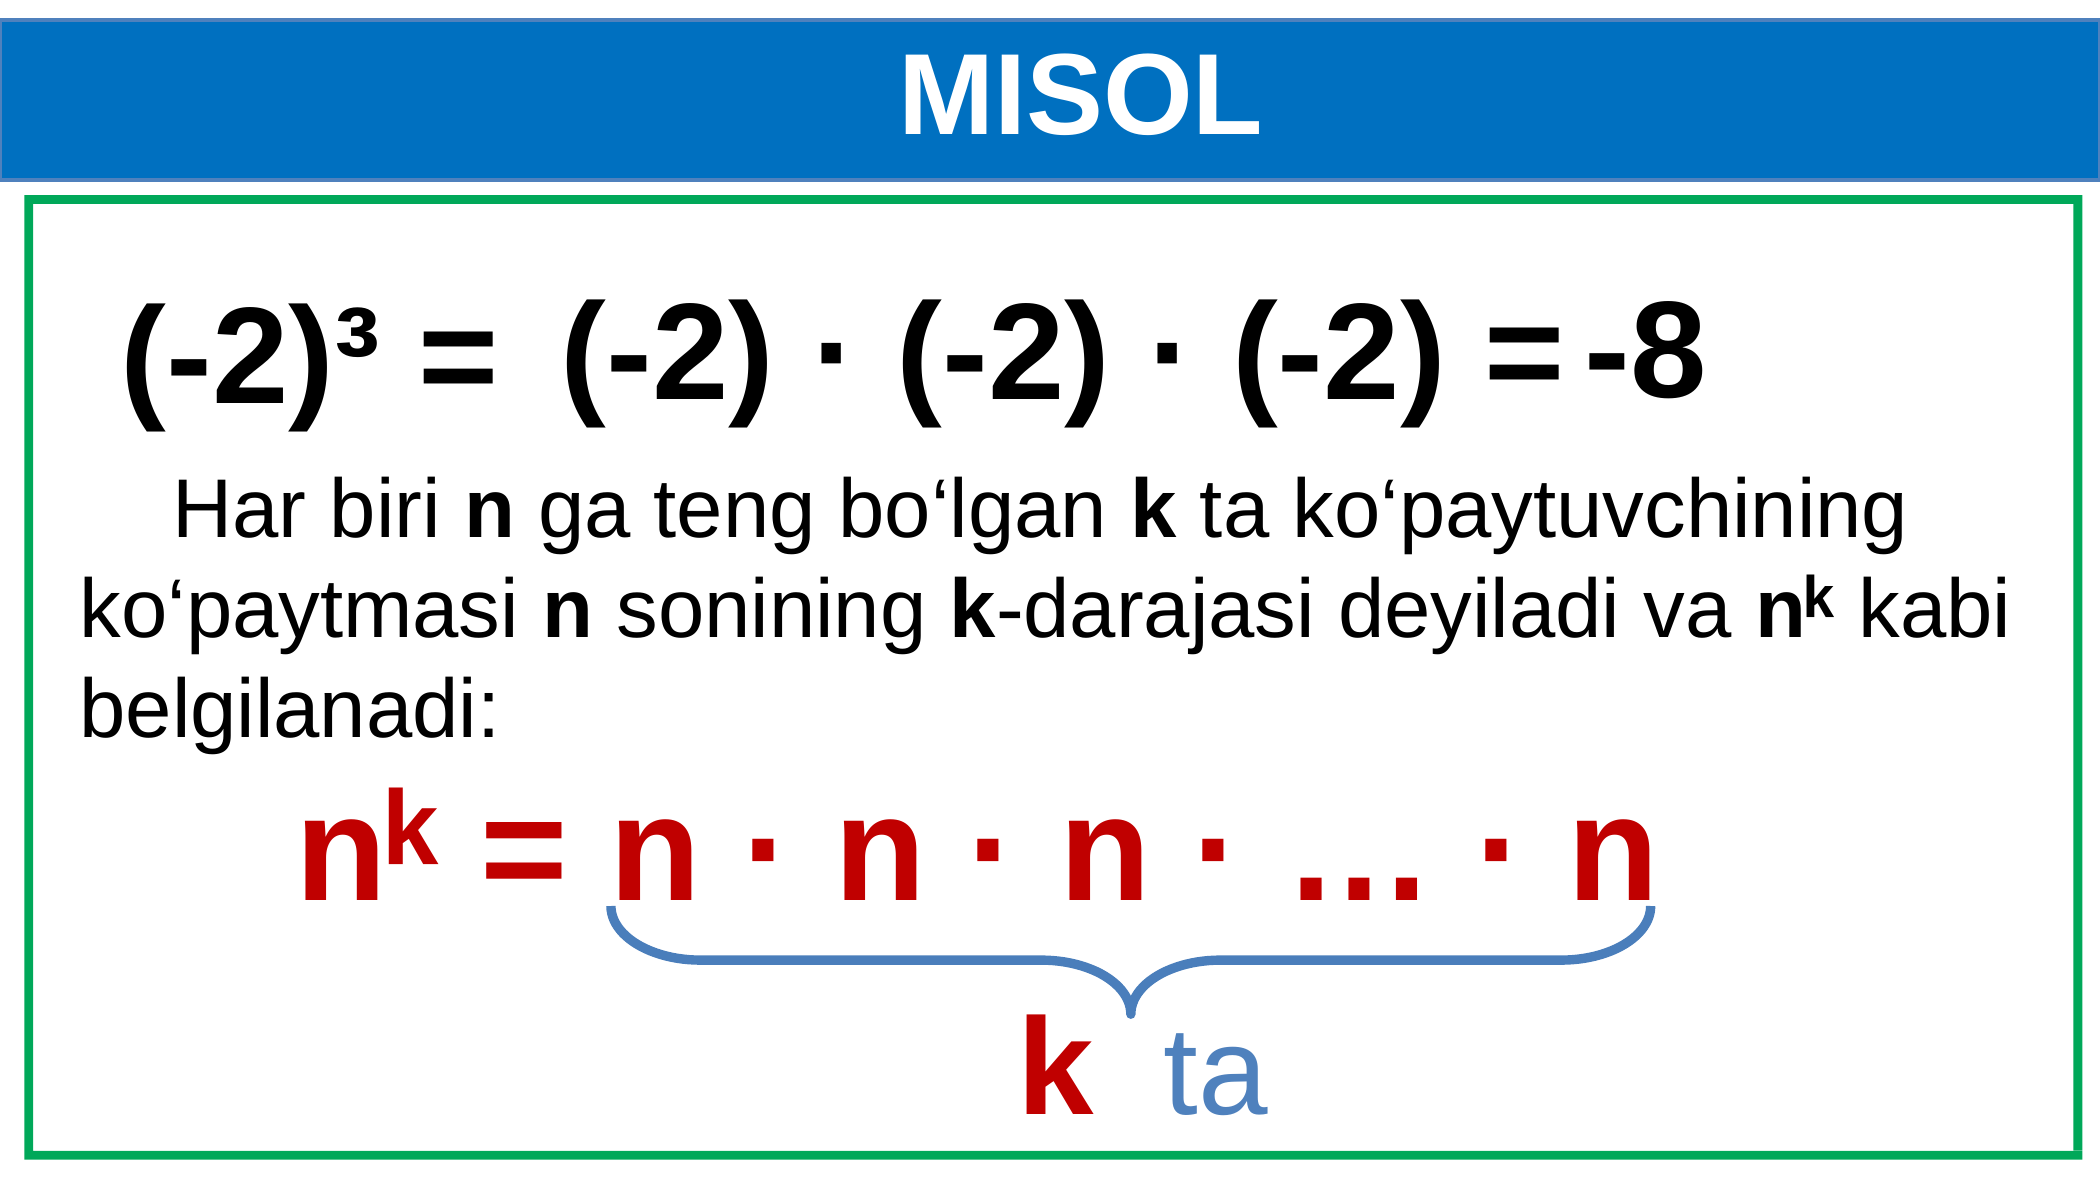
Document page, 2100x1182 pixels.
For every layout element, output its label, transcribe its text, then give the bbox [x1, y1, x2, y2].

text_box [0, 18, 2100, 182]
text_box MISOL [24, 13, 2045, 158]
text_box (-2) · (-2) · (-2) = [546, 255, 1716, 435]
text_box Har biri n ga teng bo‘lgan k ta ko‘paytuvchining ko‘paytmasi n sonining k-darajasi deyiladi va nᵏ kabi belgilanadi: [64, 446, 2100, 762]
text_box [610, 905, 1652, 969]
text_box -8 [1569, 252, 1783, 433]
text_box (-2)³ = [106, 258, 563, 446]
text_box k ta [1002, 969, 1340, 1150]
text_box nᵏ = n · n · n · … · n [280, 762, 1928, 939]
